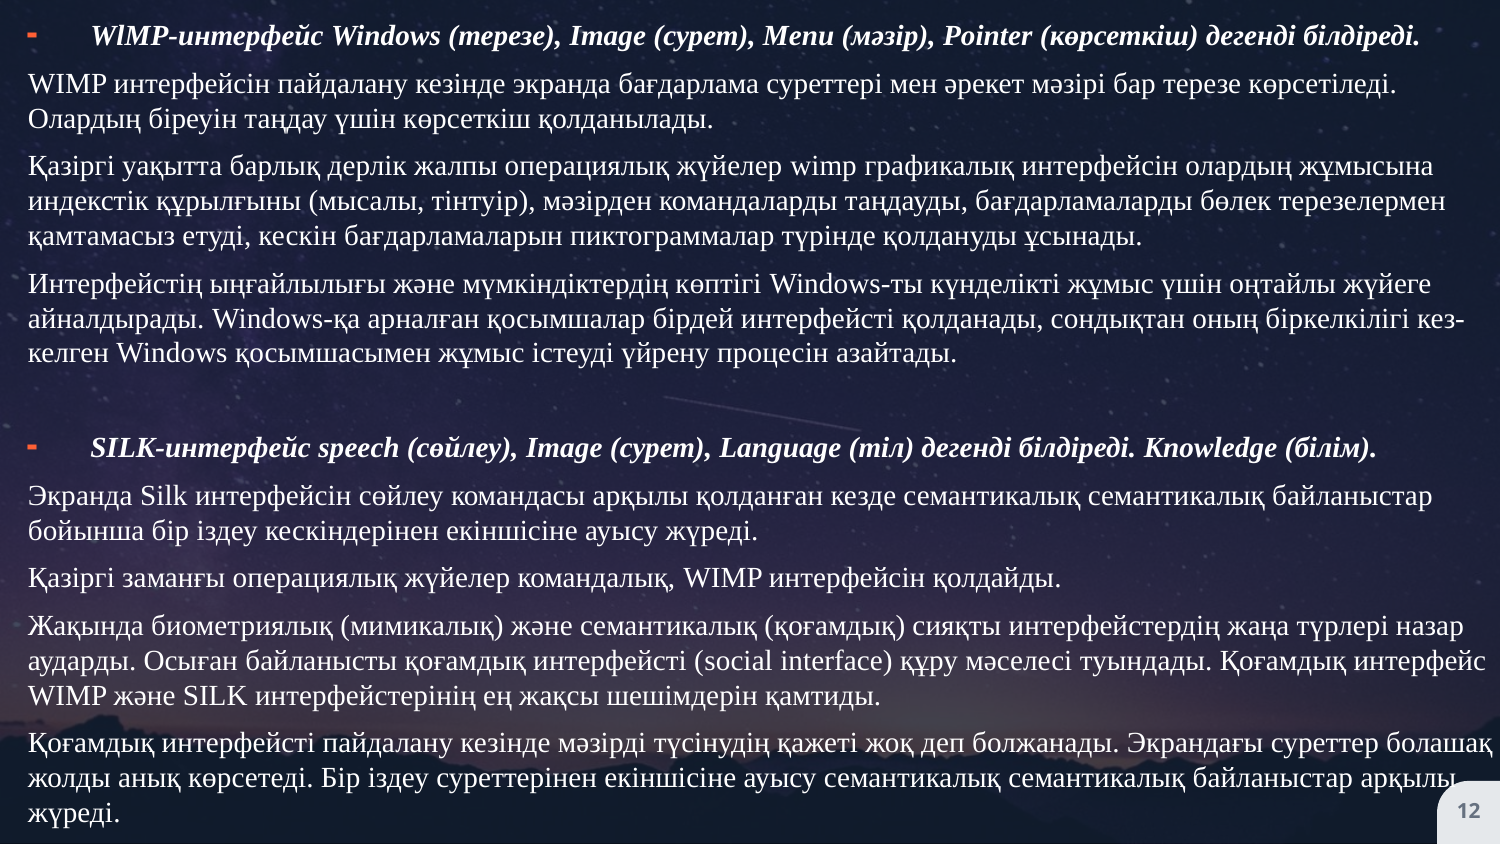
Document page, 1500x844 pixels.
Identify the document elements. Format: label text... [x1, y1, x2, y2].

subtitle WlMP-интерфейс Windows (терезе), Image (сурет), Menu (мәзір), Pointer (көрсеткіш) дегенді білдіреді. WIMP интерфейсін пайдалану кезінде экранда бағдарлама суреттері мен әрекет мәзірі бар терезе көрсетіледі. Олардың біреуін таңдау үшін көрсеткіш қолданылады. Қазіргі уақытта барлық дерлік жалпы операциялық жүйелер wimp графикалық интерфейсін олардың жұмысына индекстік құрылғыны (мысалы, тінтуір), мәзірден командаларды таңдауды, бағдарламаларды бөлек терезелермен қамтамасыз етуді, кескін бағдарламаларын пиктограммалар түрінде қолдануды ұсынады. Интерфейстің ыңғайлылығы және мүмкіндіктердің көптігі Windows-ты күнделікті жұмыс үшін оңтайлы жүйеге айналдырады. Windows-қа арналған қосымшалар бірдей интерфейсті қолданады, сондықтан оның біркелкілігі кез-келген Windows қосымшасымен жұмыс істеуді үйрену процесін азайтады. SILK-интерфейс speech (сөйлеу), Image (сурет), Language (тіл) дегенді білдіреді. Knowledge (білім). Экранда Silk интерфейсін сөйлеу командасы арқылы қолданған кезде семантикалық семантикалық байланыстар бойынша бір іздеу кескіндерінен екіншісіне ауысу жүреді. Қазіргі заманғы операциялық жүйелер командалық, WIMP интерфейсін қолдайды. Жақында биометриялық (мимикалық) және семантикалық (қоғамдық) сияқты интерфейстердің жаңа түрлері назар аударды. Осыған байланысты қоғамдық интерфейсті (social interface) құру мәселесі туындады. Қоғамдық интерфейс WIMP және SILK интерфейстерінің ең жақсы шешімдерін қамтиды. Қоғамдық интерфейсті пайдалану кезінде мәзірді түсінудің қажеті жоқ деп болжанады. Экрандағы суреттер болашақ жолды анық көрсетеді. Бір іздеу суреттерінен екіншісіне ауысу семантикалық семантикалық байланыстар арқылы жүреді. [15, 16, 1500, 692]
slide_number 12 [1437, 780, 1500, 844]
